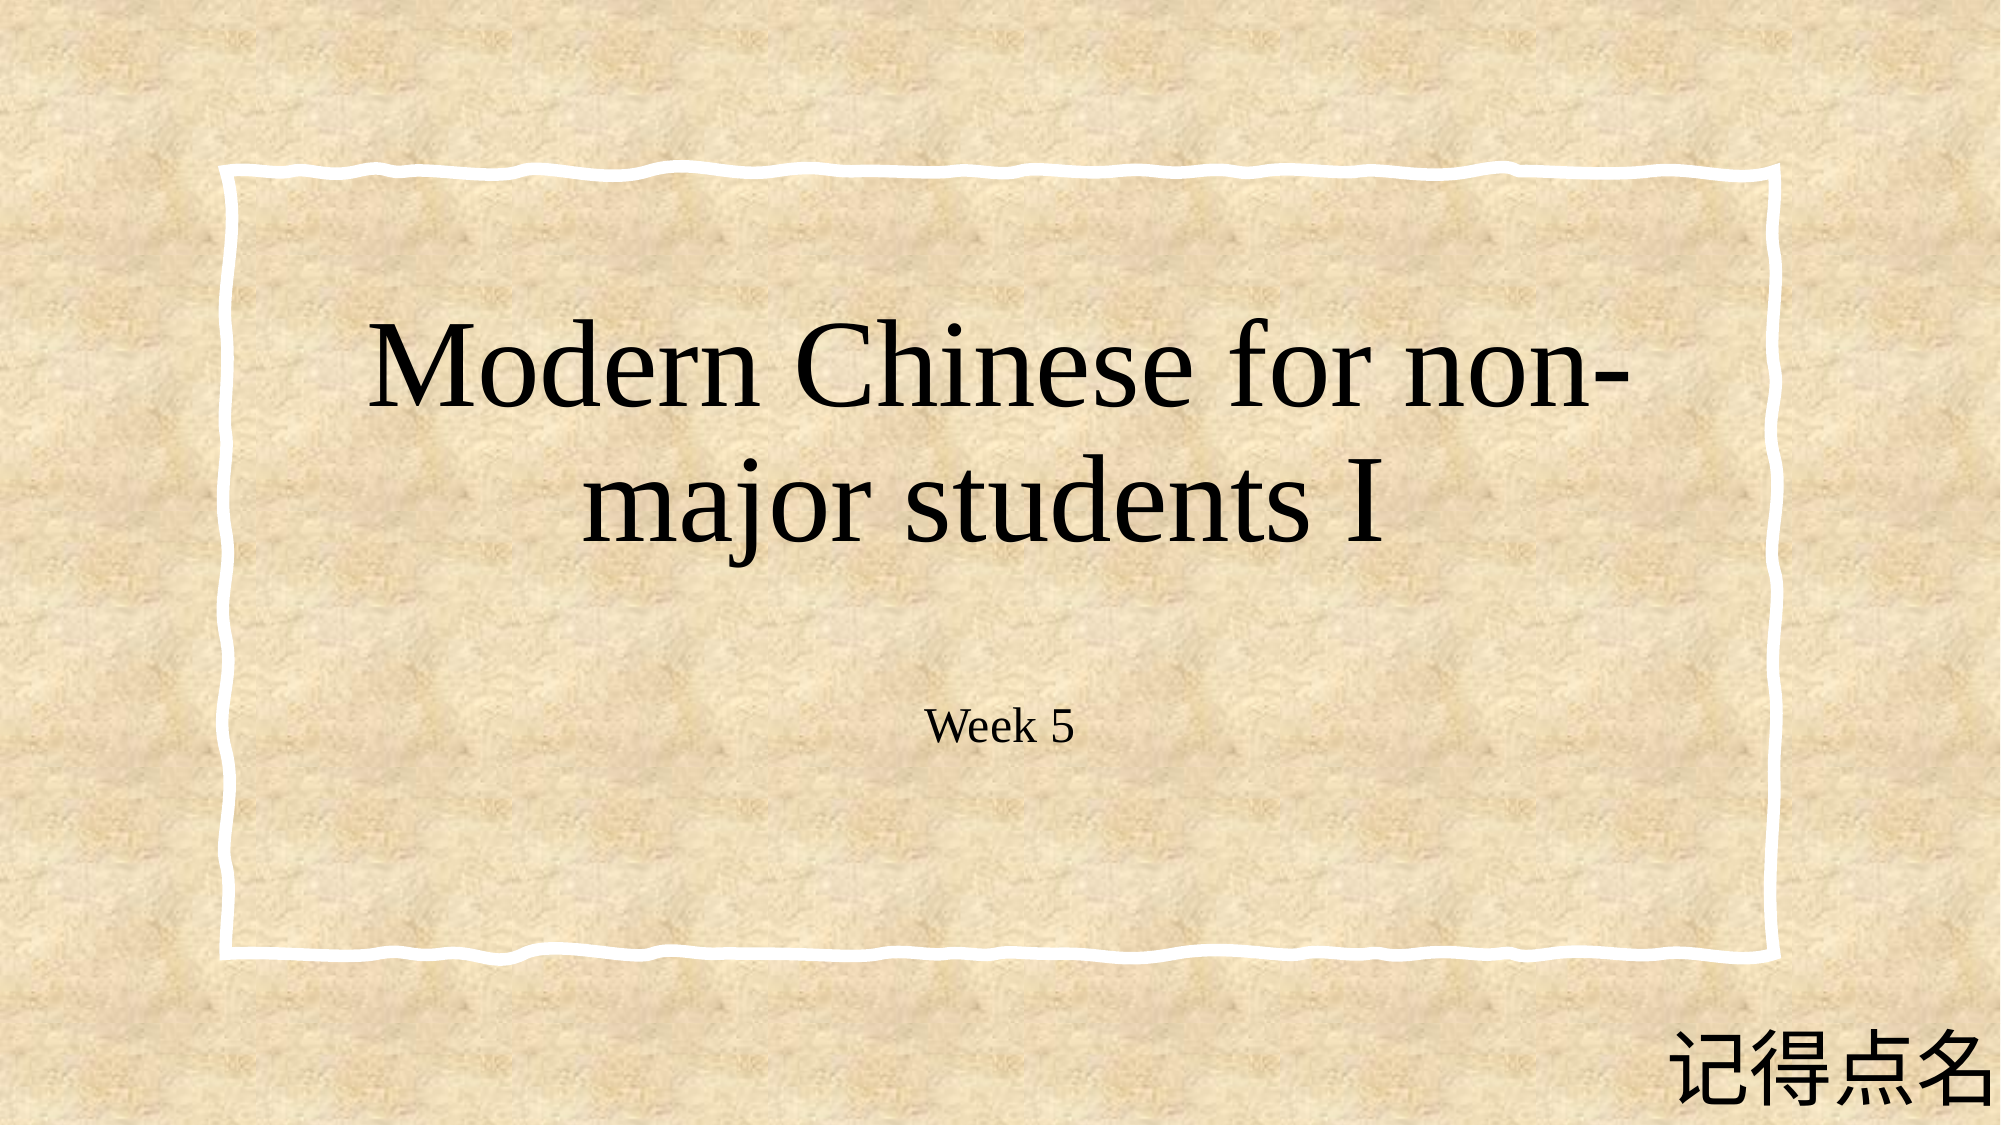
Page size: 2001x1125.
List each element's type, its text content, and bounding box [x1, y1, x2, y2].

title Modern Chinese for non-major students I [249, 184, 1750, 576]
picture [229, 173, 1771, 953]
picture [0, 0, 2001, 1125]
text_box 记得点名 [1381, 907, 2000, 1125]
subtitle Week 5 [249, 590, 1750, 863]
